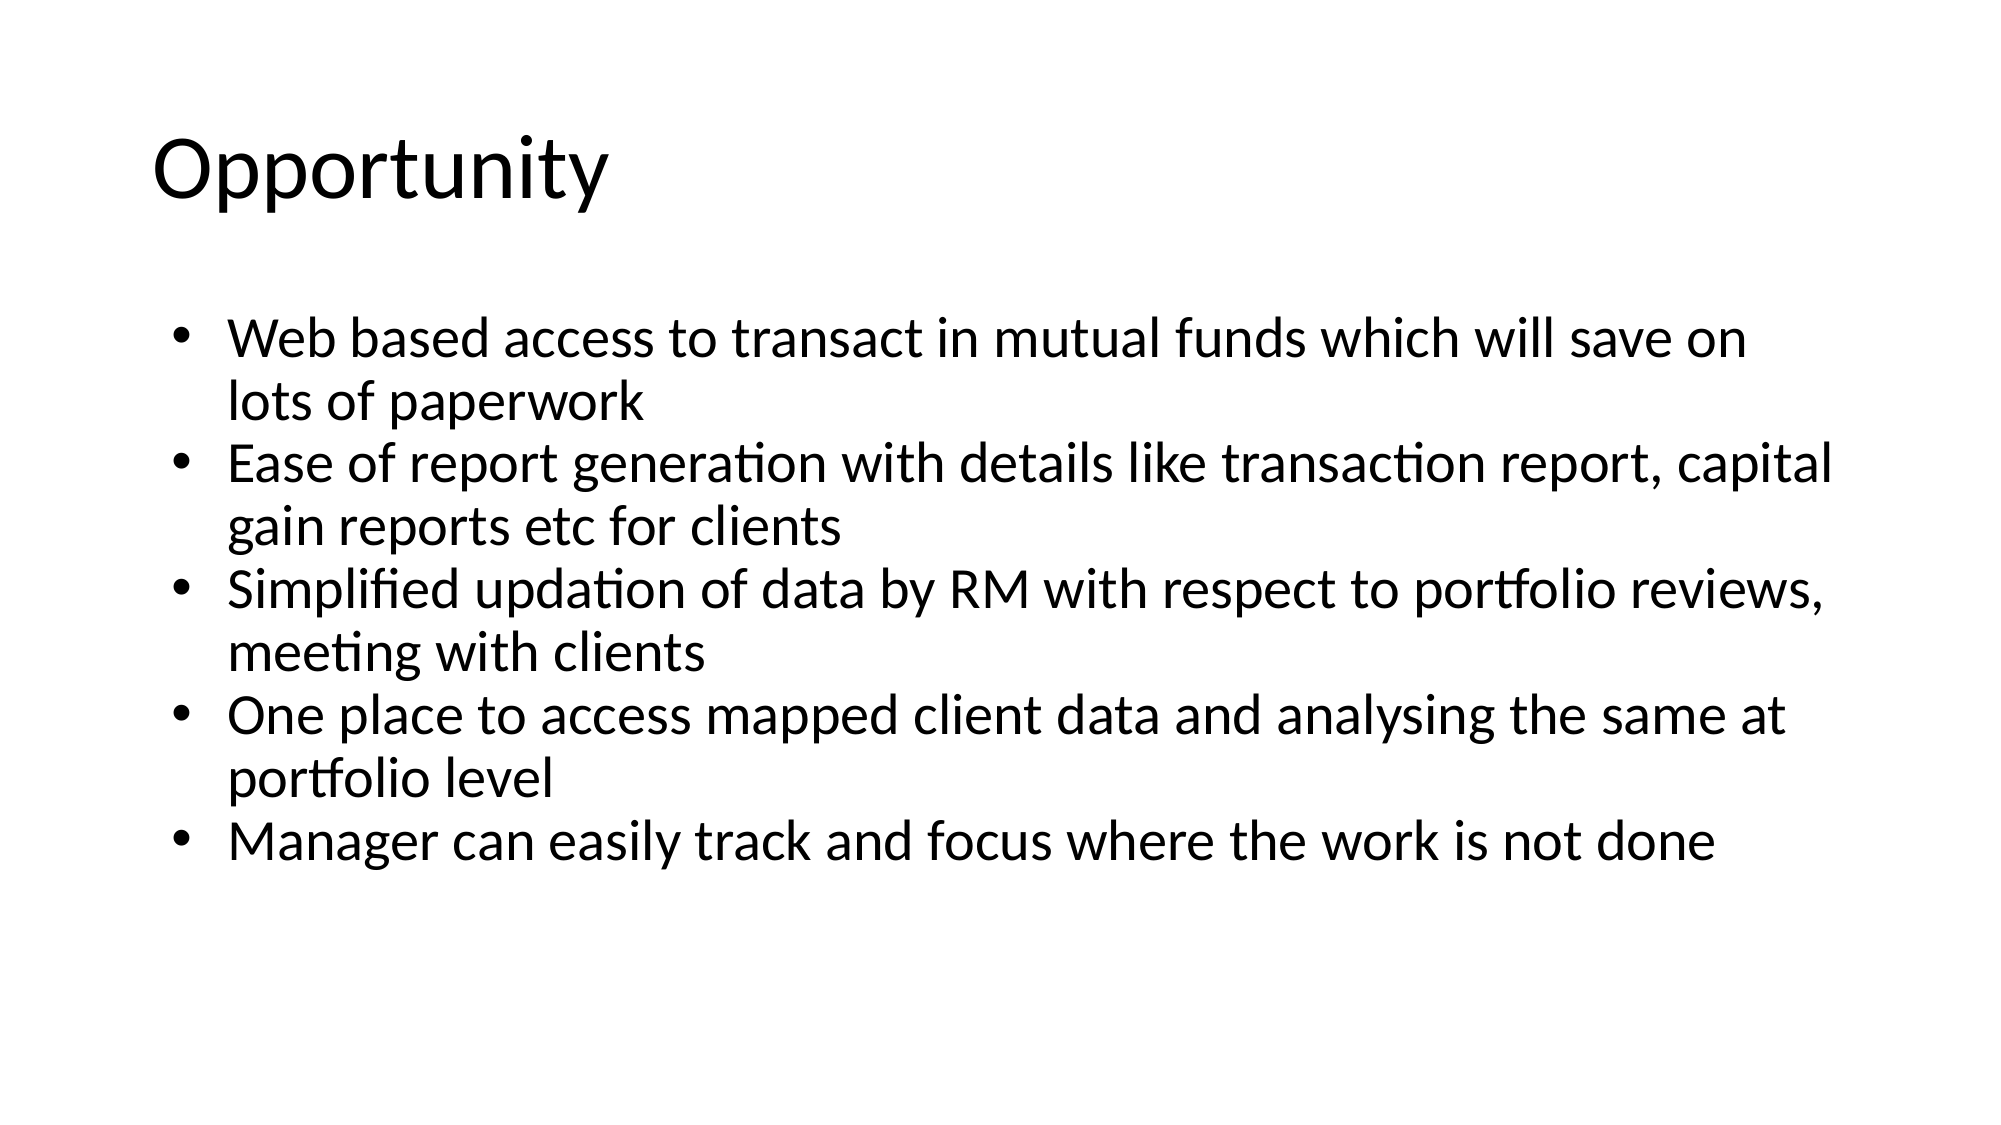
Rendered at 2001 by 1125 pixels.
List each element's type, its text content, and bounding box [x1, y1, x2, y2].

list Web based access to transact in mutual funds which will save on lots of paperwork Ease of report generation with details like transaction report, capital gain reports etc for clients Simplified updation of data by RM with respect to portfolio reviews, meeting with clients One place to access mapped client data and analysing the same at portfolio level Manager can easily track and focus where the work is not done [137, 299, 1863, 1014]
title Opportunity [137, 59, 1863, 278]
